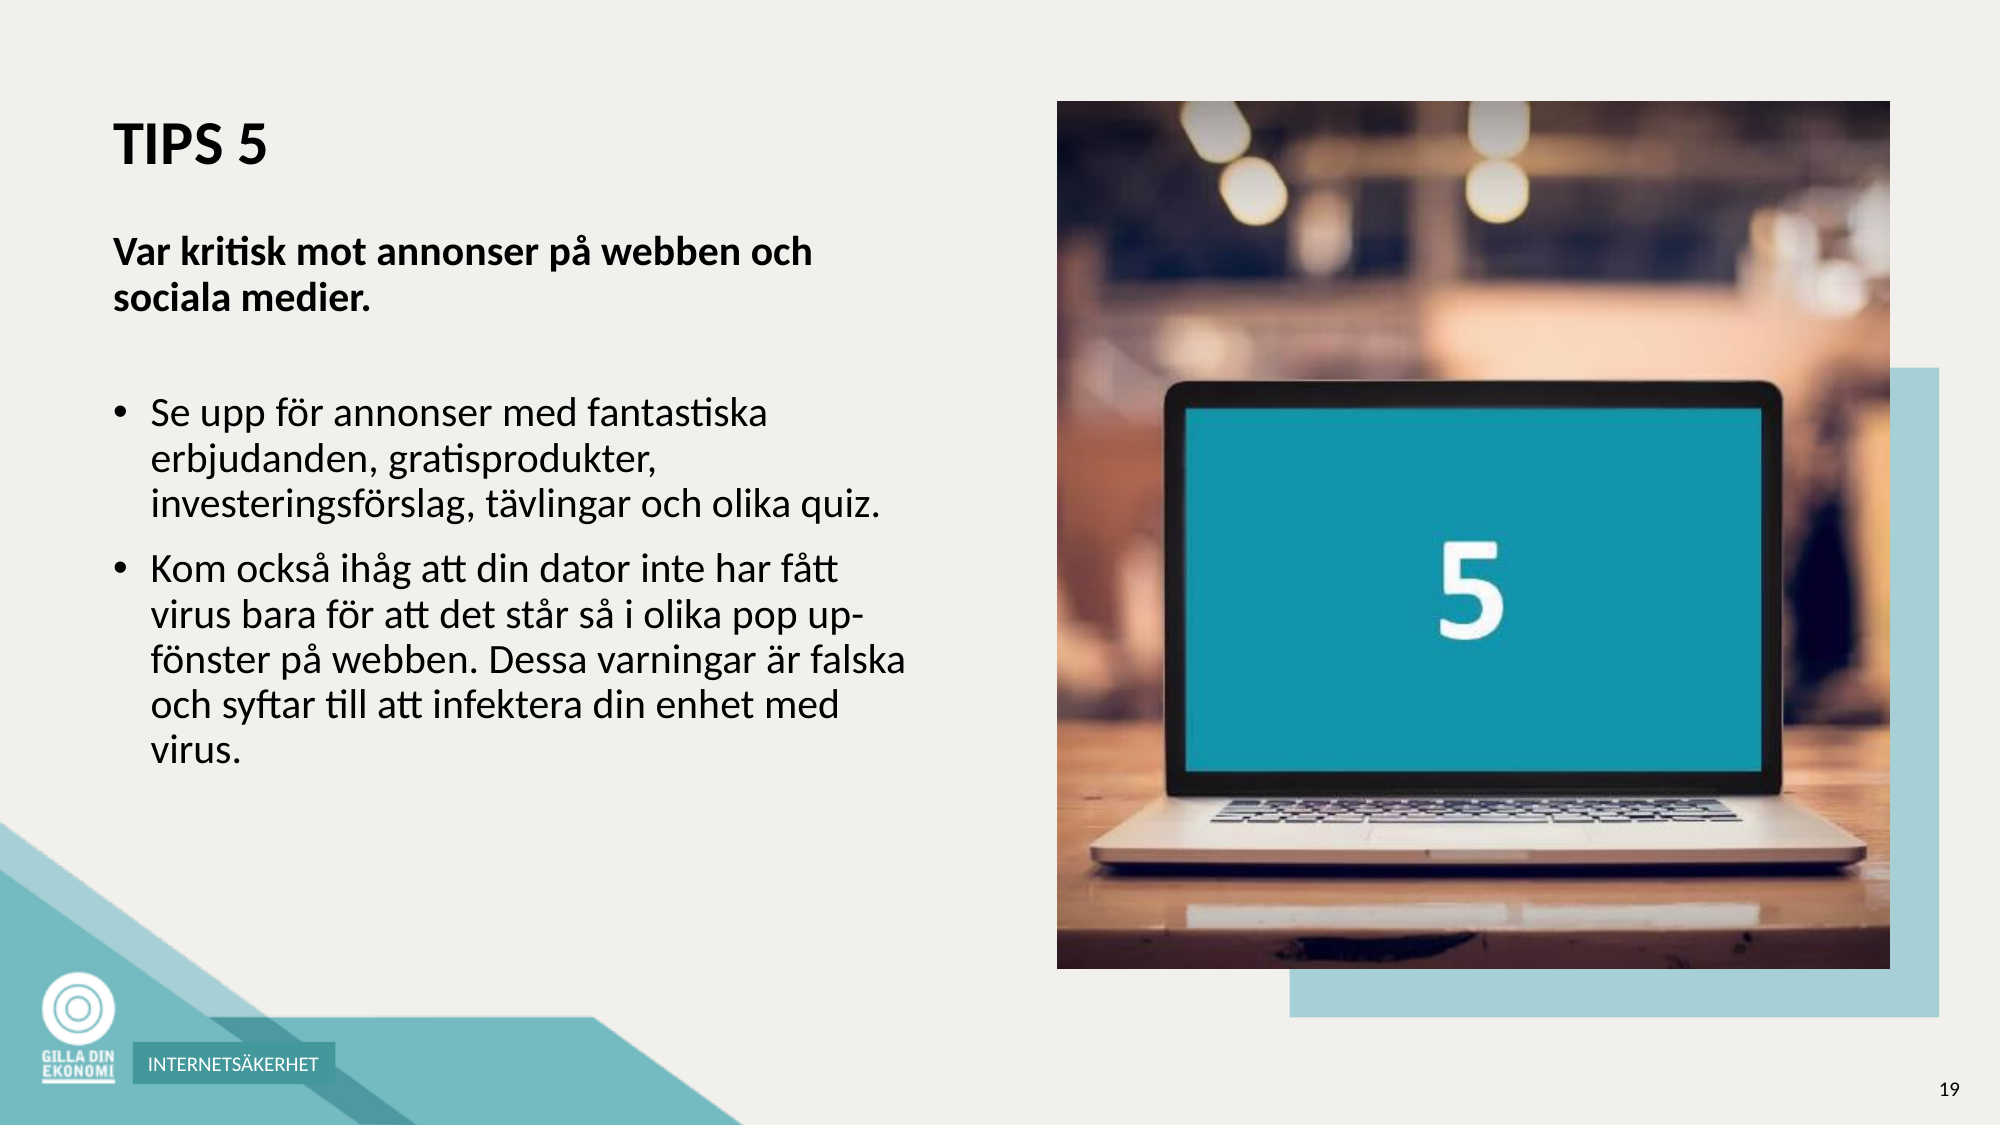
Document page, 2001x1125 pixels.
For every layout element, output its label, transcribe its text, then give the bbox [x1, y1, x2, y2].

title TIPS 5 [98, 102, 1044, 184]
list Var kritisk mot annonser på webben och sociala medier. Se upp för annonser med fantastiska erbjudanden, gratisprodukter, investeringsförslag, tävlingar och olika quiz. Kom också ihåg att din dator inte har fått virus bara för att det står så i olika pop up-fönster på webben. Dessa varningar är falska och syftar till att infektera din enhet med virus. [98, 222, 938, 927]
list INTERNETSÄKERHET [132, 1041, 336, 1085]
picture [0, 685, 744, 1125]
picture [1057, 101, 1890, 969]
